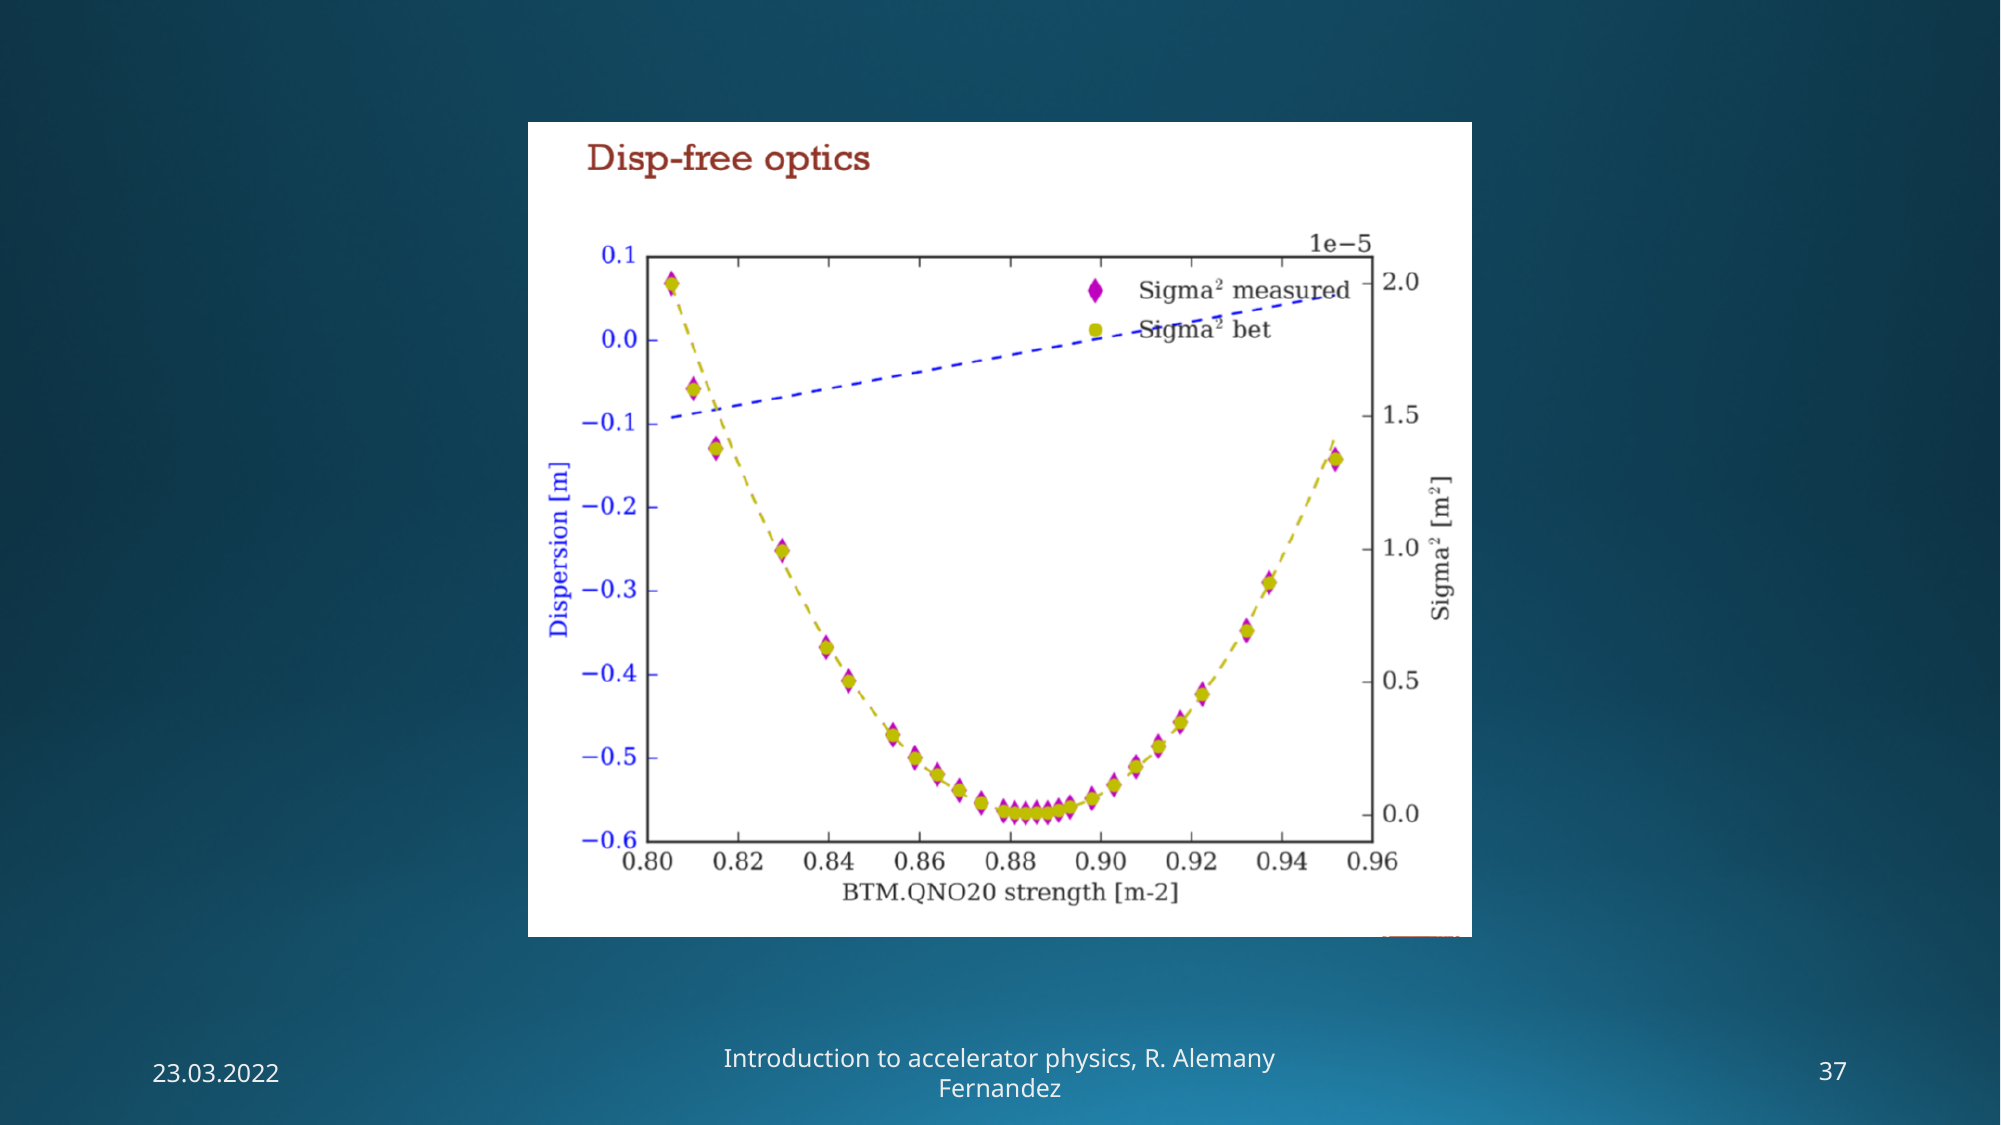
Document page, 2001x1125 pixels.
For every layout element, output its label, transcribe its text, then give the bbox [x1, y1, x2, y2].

slide_number 37 [1412, 1042, 1863, 1103]
picture [0, 0, 2001, 1125]
footer Introduction to accelerator physics, R. Alemany Fernandez [662, 1042, 1338, 1103]
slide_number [137, 1042, 588, 1103]
